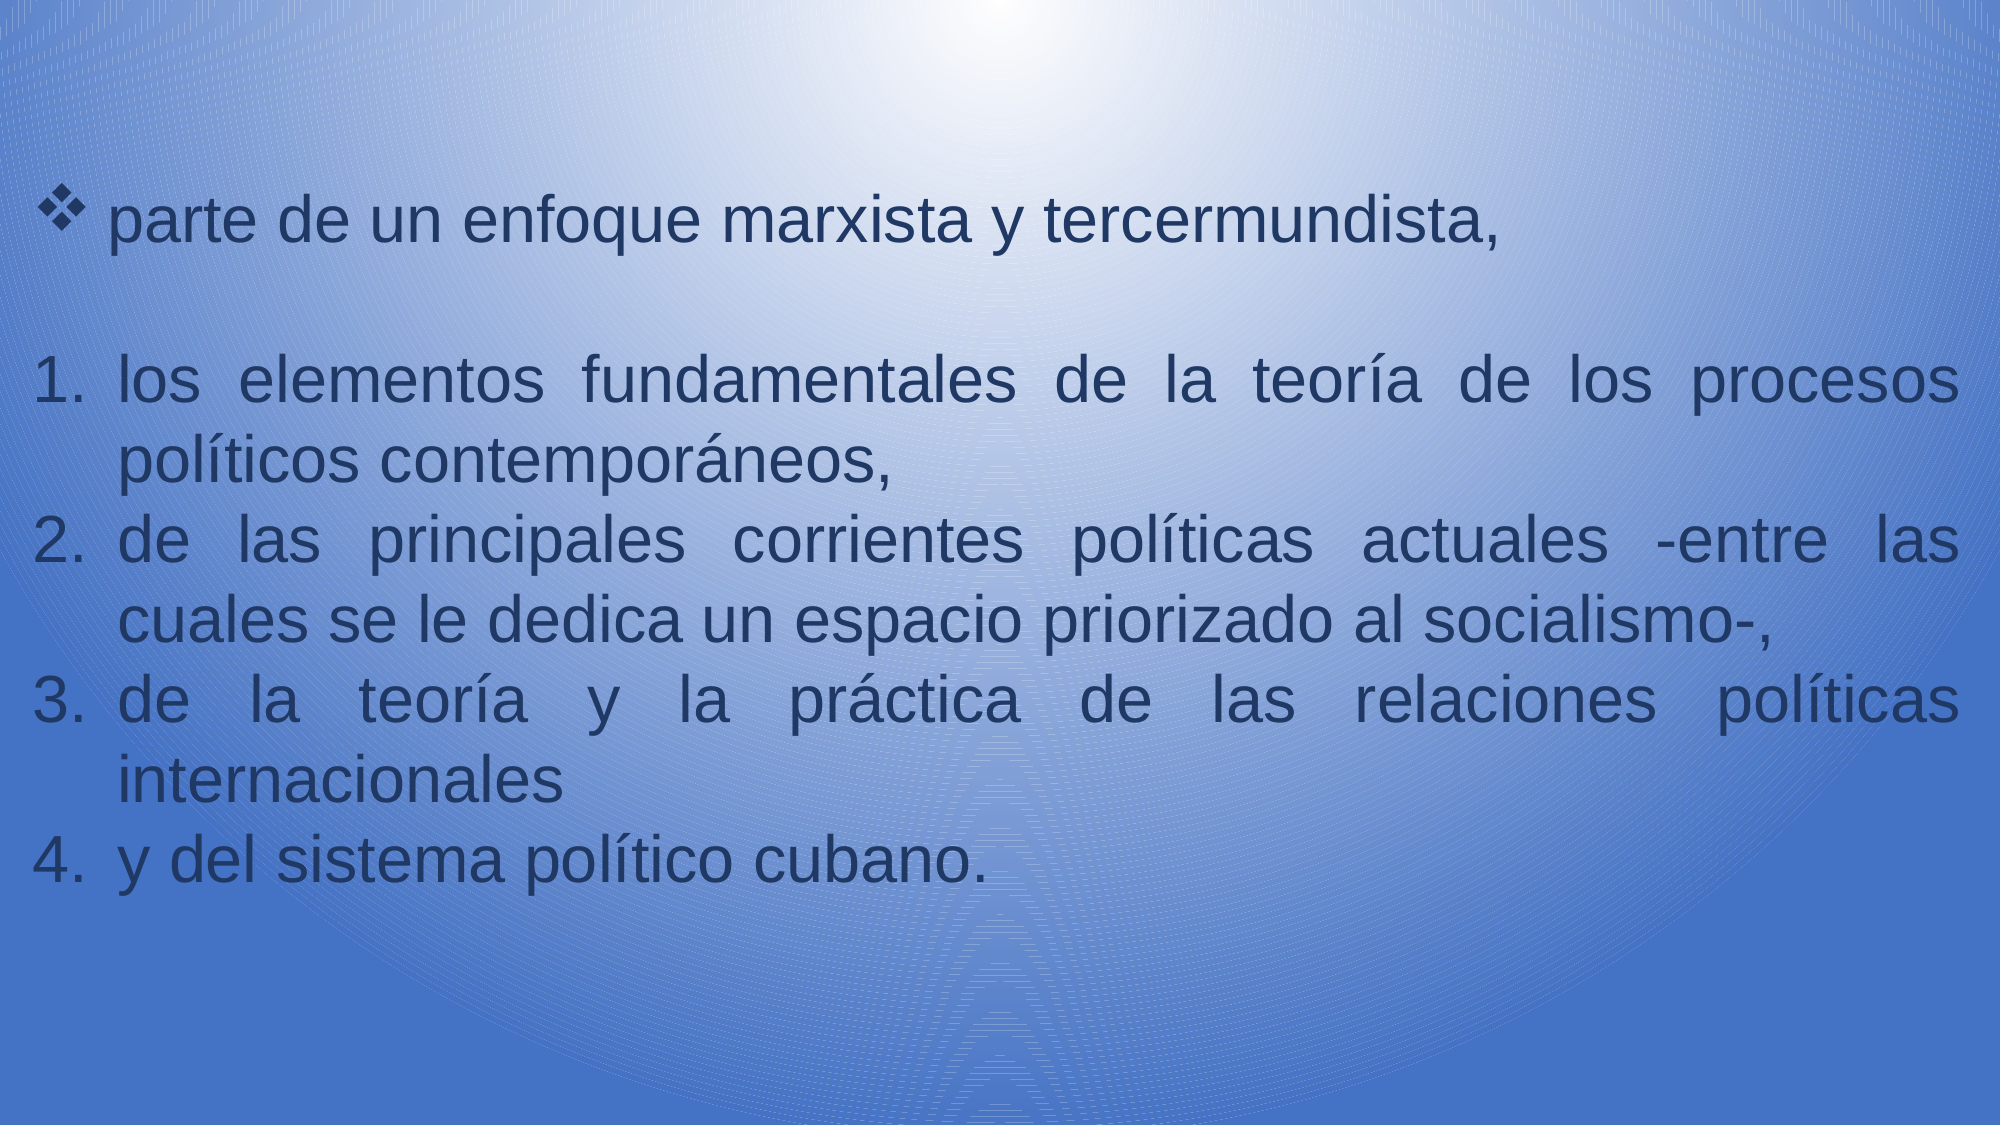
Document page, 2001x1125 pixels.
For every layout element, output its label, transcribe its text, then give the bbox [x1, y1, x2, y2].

text_box parte de un enfoque marxista y tercermundista, los elementos fundamentales de la teoría de los procesos políticos contemporáneos, de las principales corrientes políticas actuales -entre las cuales se le dedica un espacio priorizado al socialismo-, de la teoría y la práctica de las relaciones políticas internacionales y del sistema político cubano. [17, 88, 1977, 903]
